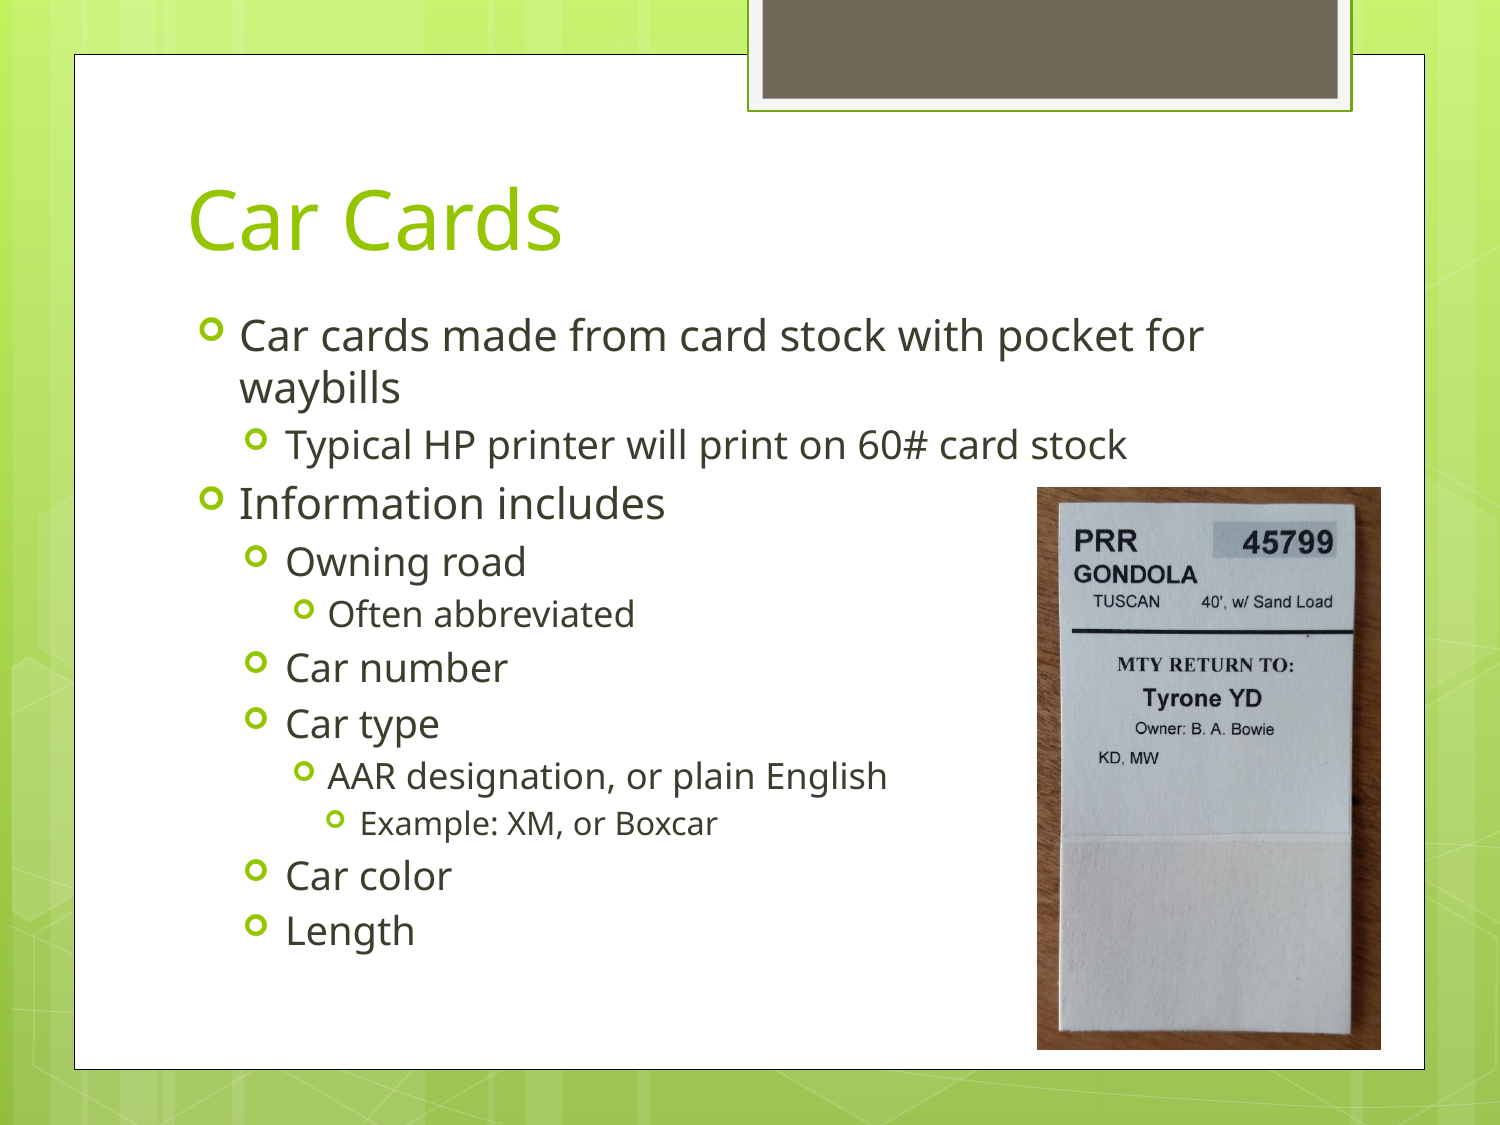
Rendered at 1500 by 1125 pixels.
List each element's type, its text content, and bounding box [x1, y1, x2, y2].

picture [1037, 487, 1381, 1051]
list Car cards made from card stock with pocket for waybills Typical HP printer will print on 60# card stock Information includes Owning road Often abbreviated Car number Car type AAR designation, or plain English Example: XM, or Boxcar Car color Length [171, 300, 1283, 963]
title Car Cards [171, 87, 1324, 275]
